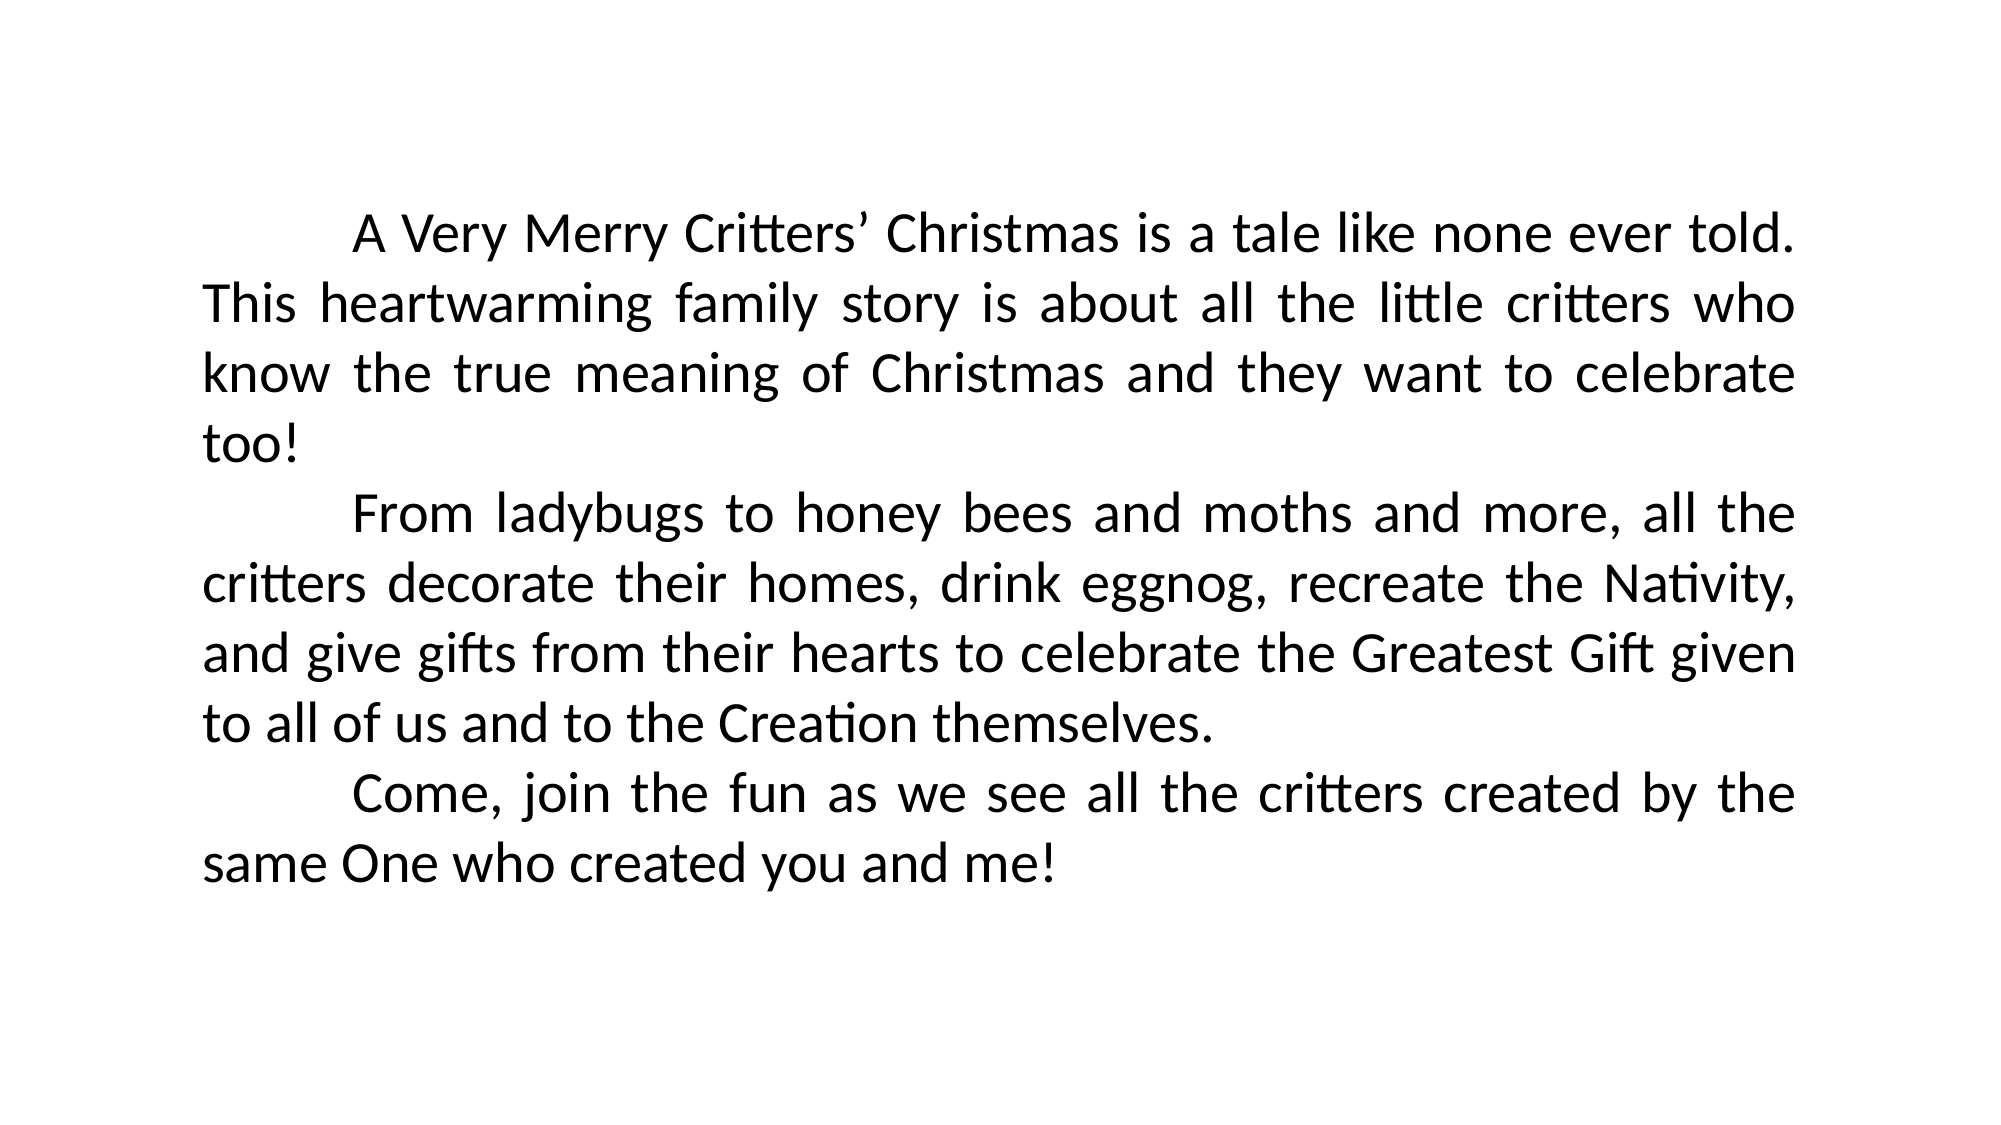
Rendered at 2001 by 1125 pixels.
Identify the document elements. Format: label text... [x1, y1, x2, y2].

text_box A Very Merry Critters’ Christmas is a tale like none ever told. This heartwarming family story is about all the little critters who know the true meaning of Christmas and they want to celebrate too! From ladybugs to honey bees and moths and more, all the critters decorate their homes, drink eggnog, recreate the Nativity, and give gifts from their hearts to celebrate the Greatest Gift given to all of us and to the Creation themselves. Come, join the fun as we see all the critters created by the same One who created you and me! [187, 186, 1813, 902]
